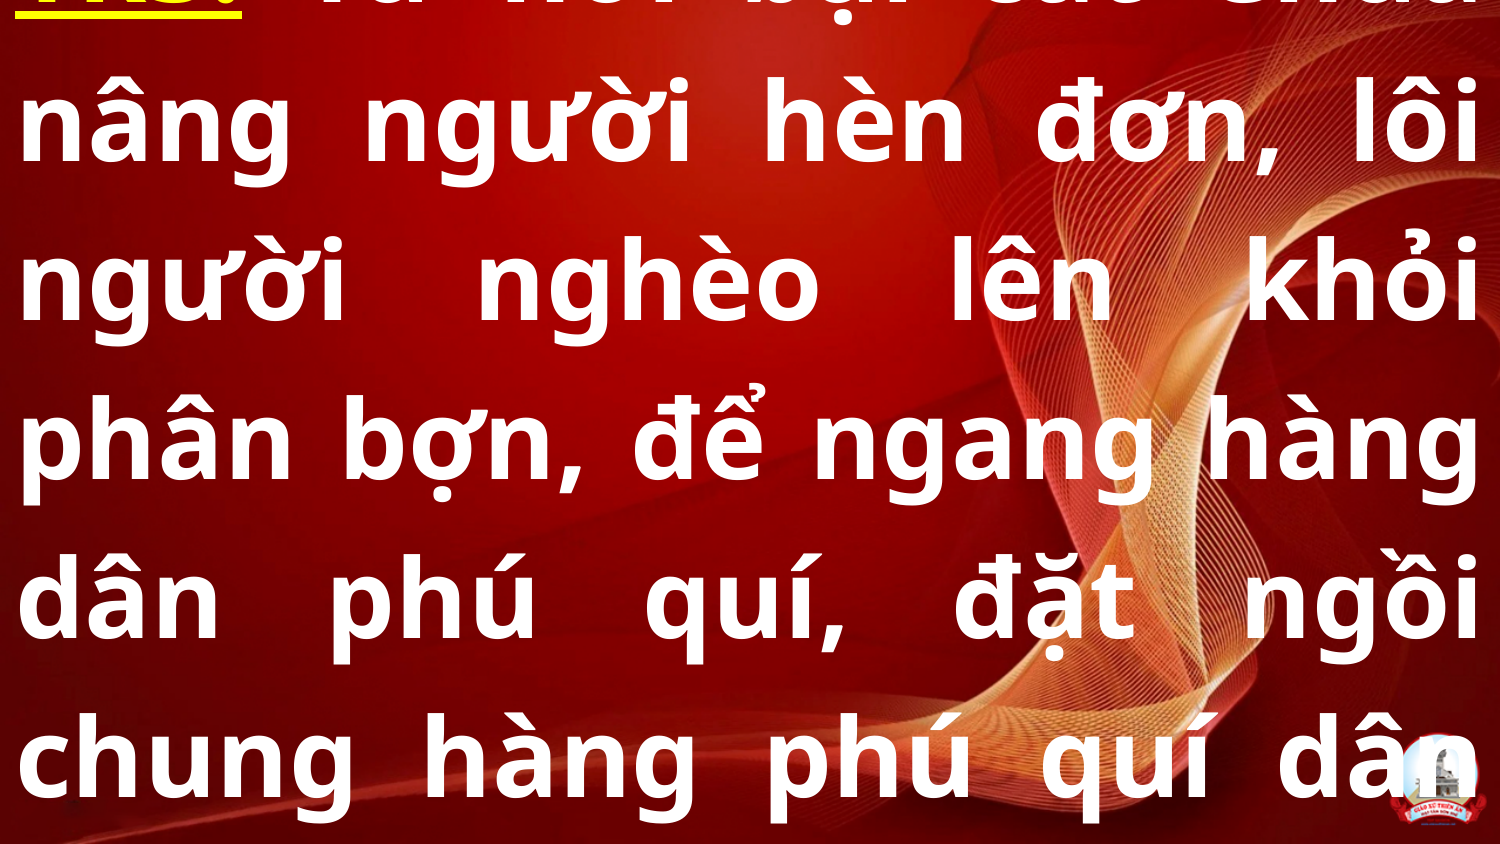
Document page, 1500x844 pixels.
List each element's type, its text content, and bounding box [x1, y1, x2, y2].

title Tk3: Từ nơi bụi cát Chúa nâng người hèn đơn, lôi người nghèo lên khỏi phân bợn, để ngang hàng dân phú quí, đặt ngồi chung hàng phú quí dân Ngài. [0, 0, 1500, 844]
